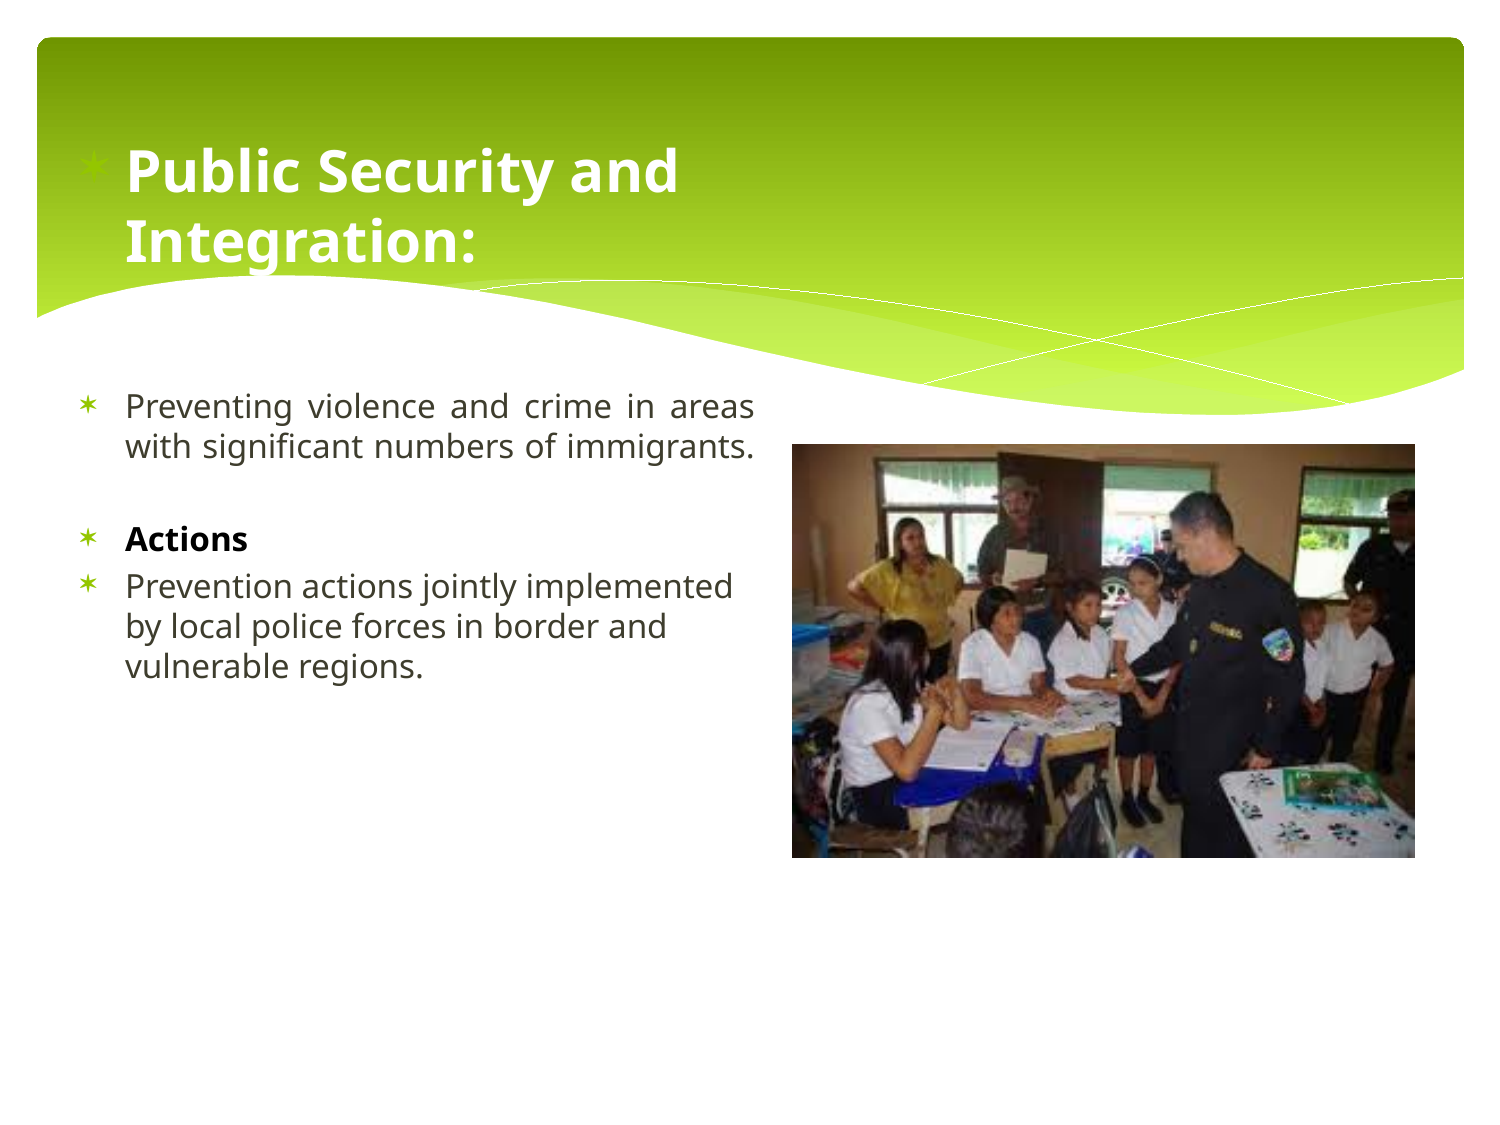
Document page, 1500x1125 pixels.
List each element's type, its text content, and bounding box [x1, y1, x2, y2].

list Public Security and Integration: Preventing violence and crime in areas with significant numbers of immigrants. Actions Prevention actions jointly implemented by local police forces in border and vulnerable regions. [64, 54, 1447, 1005]
picture [792, 444, 1415, 859]
